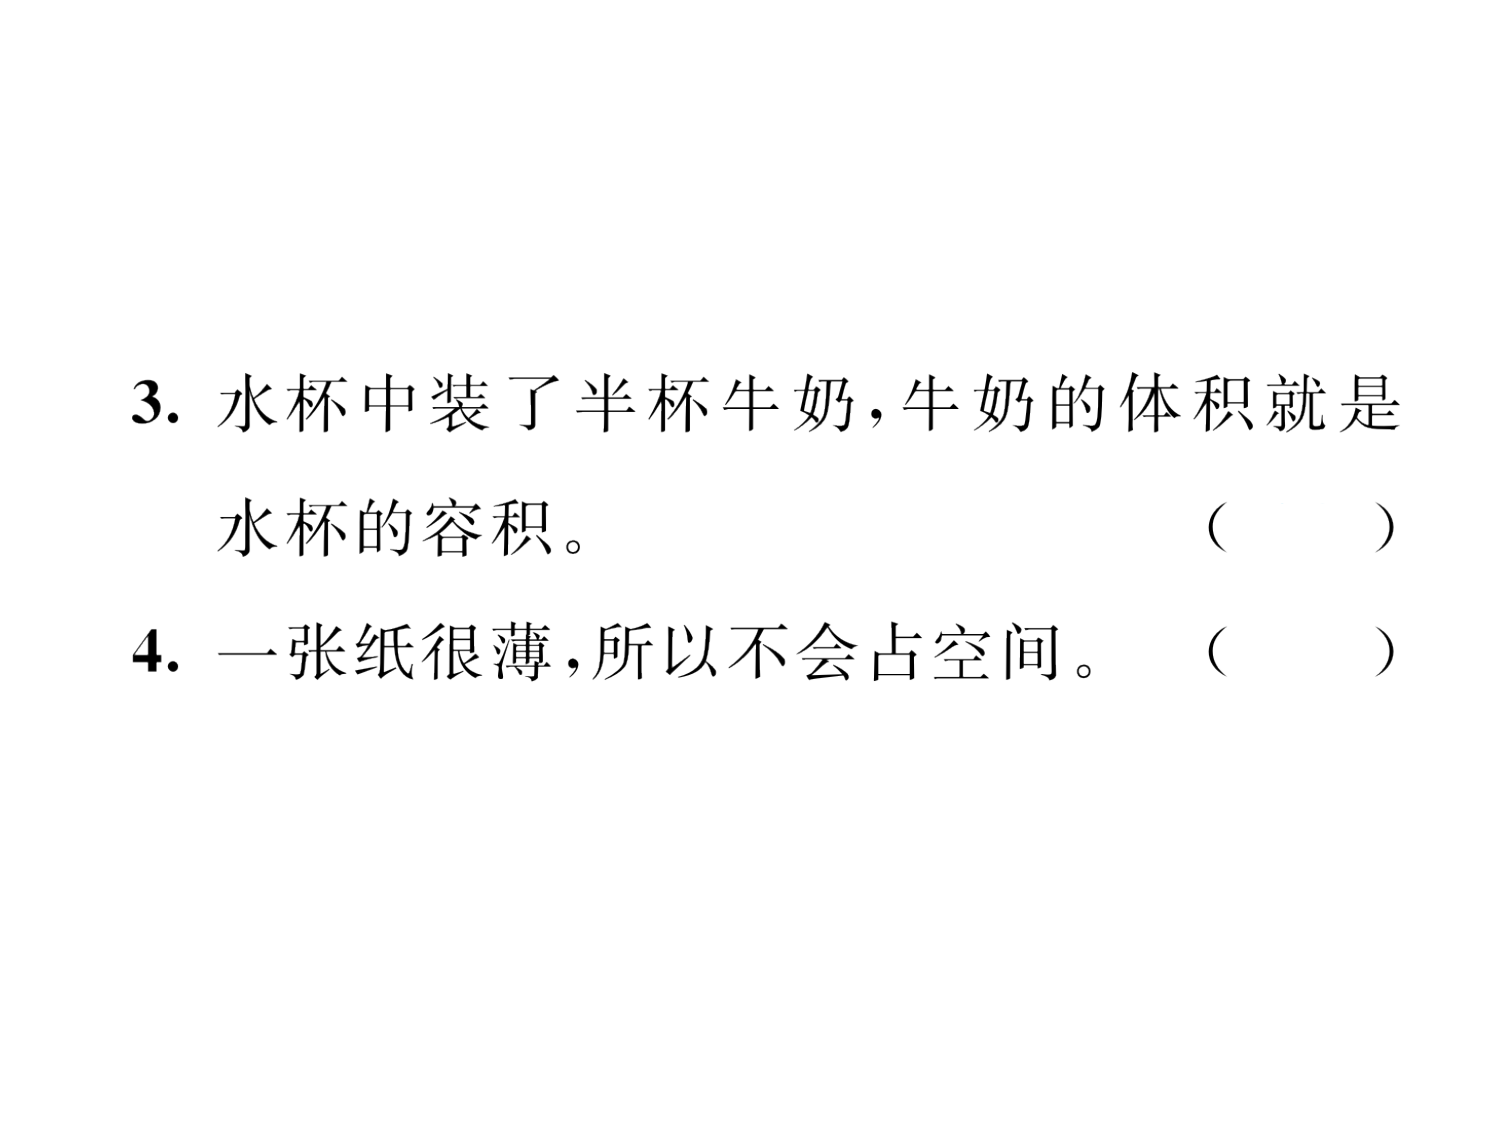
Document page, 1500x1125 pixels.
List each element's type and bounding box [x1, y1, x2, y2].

picture [17, 361, 1435, 713]
